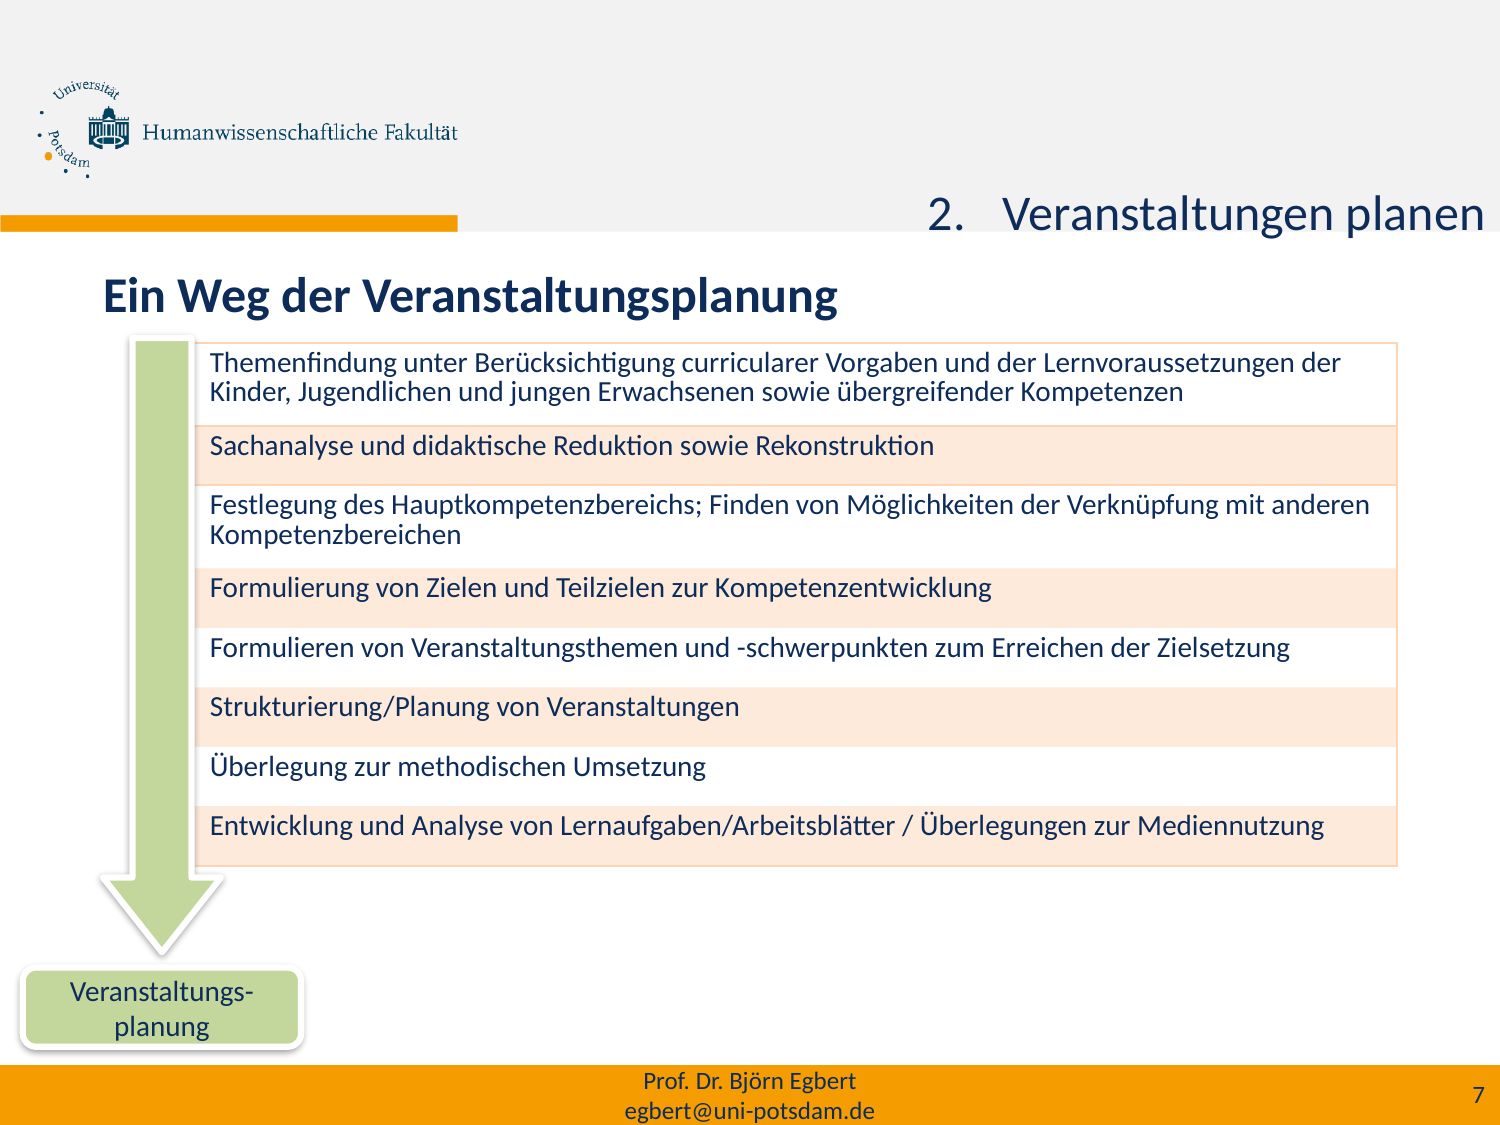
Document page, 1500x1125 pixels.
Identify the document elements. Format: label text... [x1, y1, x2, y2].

picture [0, 81, 463, 232]
title Veranstaltungen planen [206, 172, 1500, 268]
table_cell Formulierung von Zielen und Teilzielen zur Kompetenzentwicklung [199, 568, 1396, 628]
footer Prof. Dr. Björn Egbert egbert@uni-potsdam.de [496, 1063, 1004, 1125]
slide_number 7 [1139, 1063, 1500, 1124]
table_cell Formulieren von Veranstaltungsthemen und -schwerpunkten zum Erreichen der Zielsetzung [199, 628, 1396, 687]
table_header Themenfindung unter Berücksichtigung curricularer Vorgaben und der Lernvoraussetzungen der Kinder, Jugendlichen und jungen Erwachsenen sowie übergreifender Kompetenzen [199, 344, 1396, 425]
table_cell Sachanalyse und didaktische Reduktion sowie Rekonstruktion [199, 427, 1396, 484]
table_cell Strukturierung/Planung von Veranstaltungen [199, 687, 1396, 747]
table_cell Entwicklung und Analyse von Lernaufgaben/Arbeitsblätter / Überlegungen zur Mediennutzung [199, 806, 1396, 865]
text_box Ein Weg der Veranstaltungsplanung [88, 255, 1383, 350]
text_box [100, 350, 224, 956]
text_box Veranstaltungs-planung [19, 964, 305, 1050]
table_cell Überlegung zur methodischen Umsetzung [199, 747, 1396, 806]
table_cell Festlegung des Hauptkompetenzbereichs; Finden von Möglichkeiten der Verknüpfung mit anderen Kompetenzbereichen [199, 486, 1396, 568]
